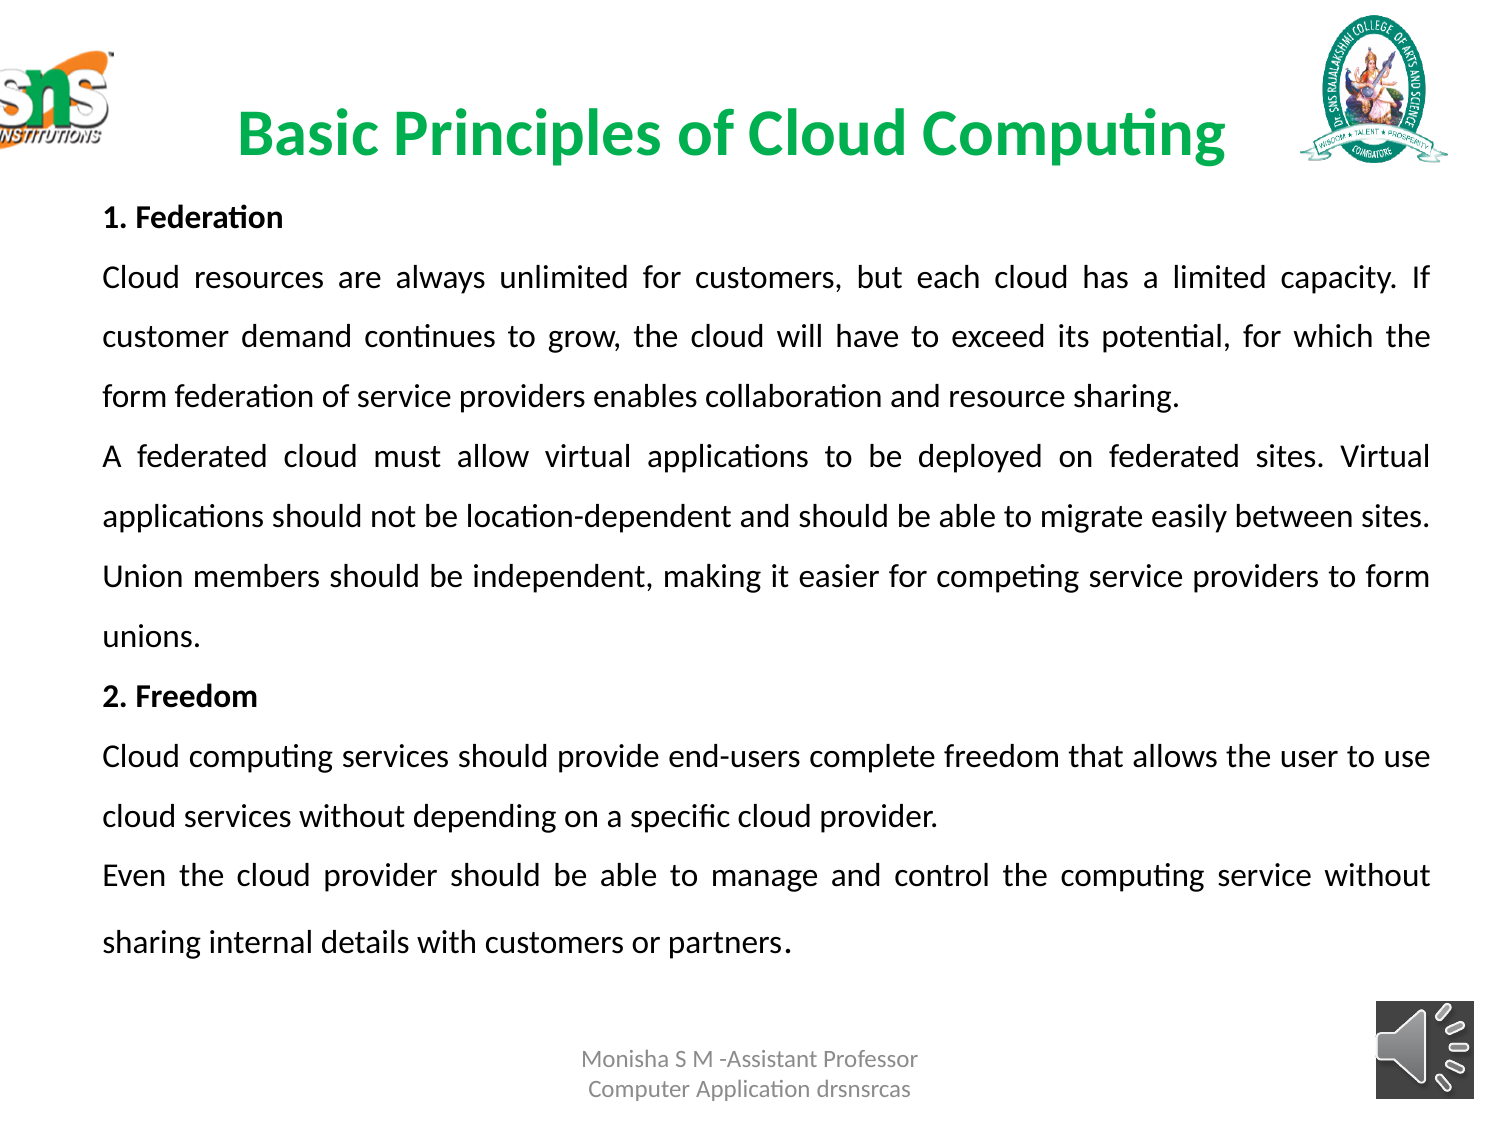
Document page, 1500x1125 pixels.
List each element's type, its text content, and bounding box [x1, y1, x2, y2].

picture [1300, 15, 1448, 163]
footer Monisha S M -Assistant Professor Computer Application drsnsrcas [512, 1042, 988, 1103]
picture [0, 49, 115, 150]
list Basic Principles of Cloud Computing [24, 24, 1425, 1005]
text_box 1. Federation Cloud resources are always unlimited for customers, but each cloud has a limited capacity. If customer demand continues to grow, the cloud will have to exceed its potential, for which the form federation of service providers enables collaboration and resource sharing. A federated cloud must allow virtual applications to be deployed on federated sites. Virtual applications should not be location-dependent and should be able to migrate easily between sites. Union members should be independent, making it easier for competing service providers to form unions. 2. Freedom Cloud computing services should provide end-users complete freedom that allows the user to use cloud services without depending on a specific cloud provider. Even the cloud provider should be able to manage and control the computing service without sharing internal details with customers or partners. [87, 187, 1448, 969]
picture [1374, 999, 1476, 1101]
